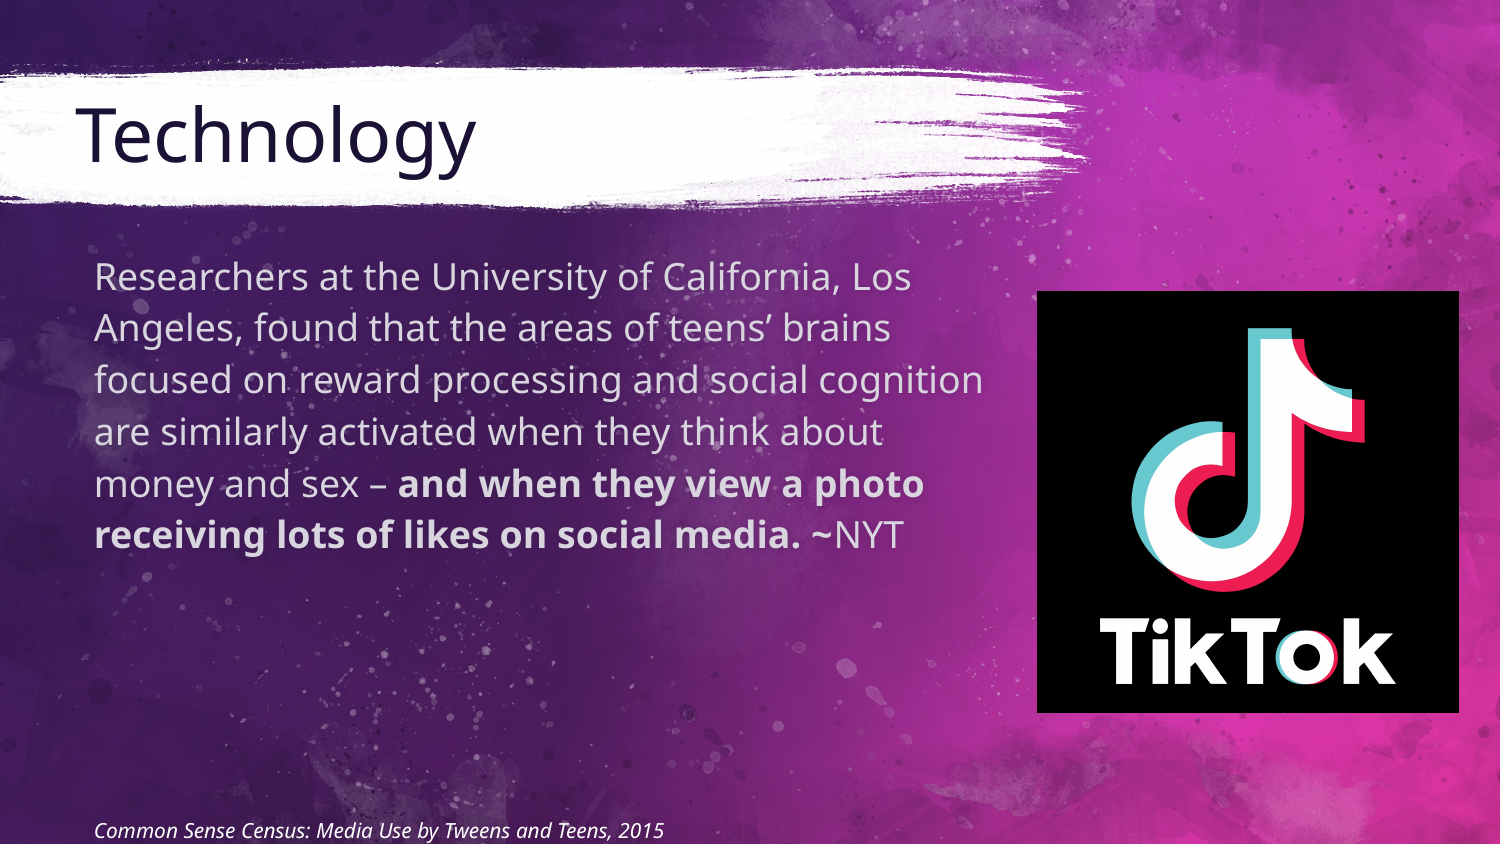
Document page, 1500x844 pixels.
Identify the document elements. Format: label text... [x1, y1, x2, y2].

list Researchers at the University of California, Los Angeles, found that the areas of teens’ brains focused on reward processing and social cognition are similarly activated when they think about money and sex – and when they view a photo receiving lots of likes on social media. ~NYT Common Sense Census: Media Use by Tweens and Teens, 2015 [75, 245, 988, 804]
picture [1037, 291, 1459, 714]
title Technology [75, 76, 1038, 200]
picture [0, 58, 1092, 219]
